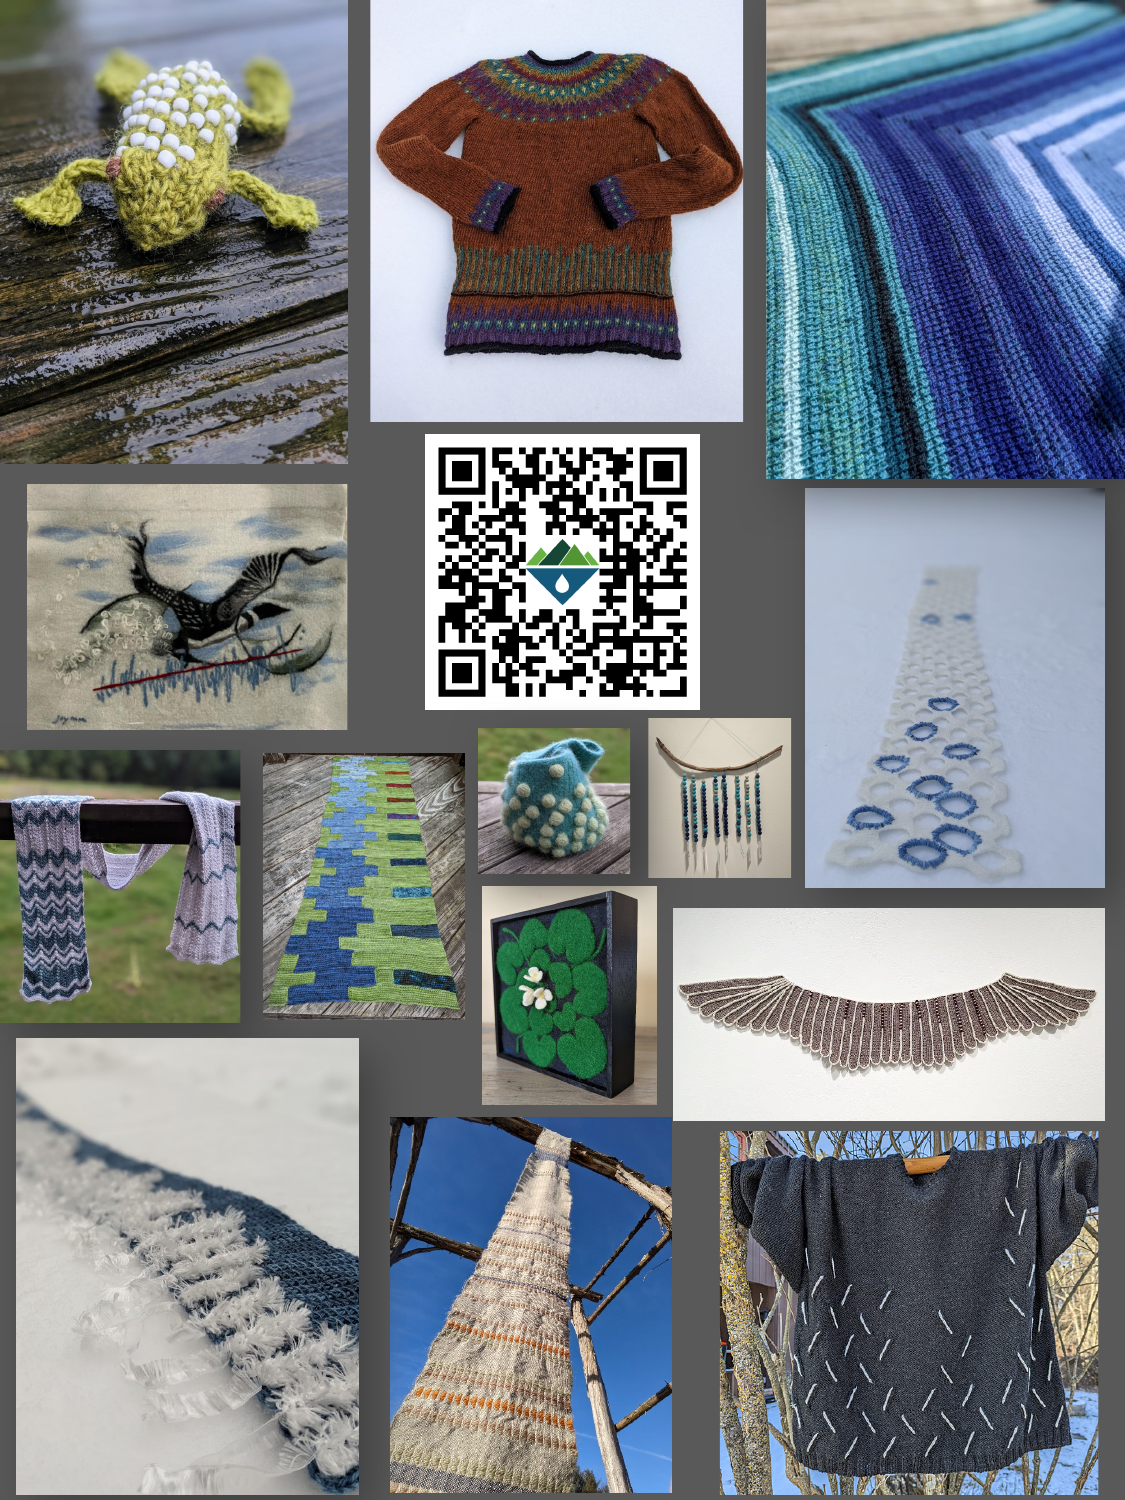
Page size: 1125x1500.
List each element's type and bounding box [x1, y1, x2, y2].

picture [0, 0, 348, 464]
picture [27, 484, 348, 730]
picture [370, 0, 1125, 479]
picture [673, 908, 1105, 1121]
picture [16, 1038, 359, 1495]
picture [425, 434, 700, 710]
picture [0, 749, 241, 1023]
picture [805, 488, 1105, 888]
picture [648, 718, 792, 878]
picture [389, 1117, 672, 1493]
picture [478, 728, 631, 874]
picture [263, 753, 465, 1020]
picture [482, 886, 657, 1105]
picture [719, 1131, 1099, 1495]
